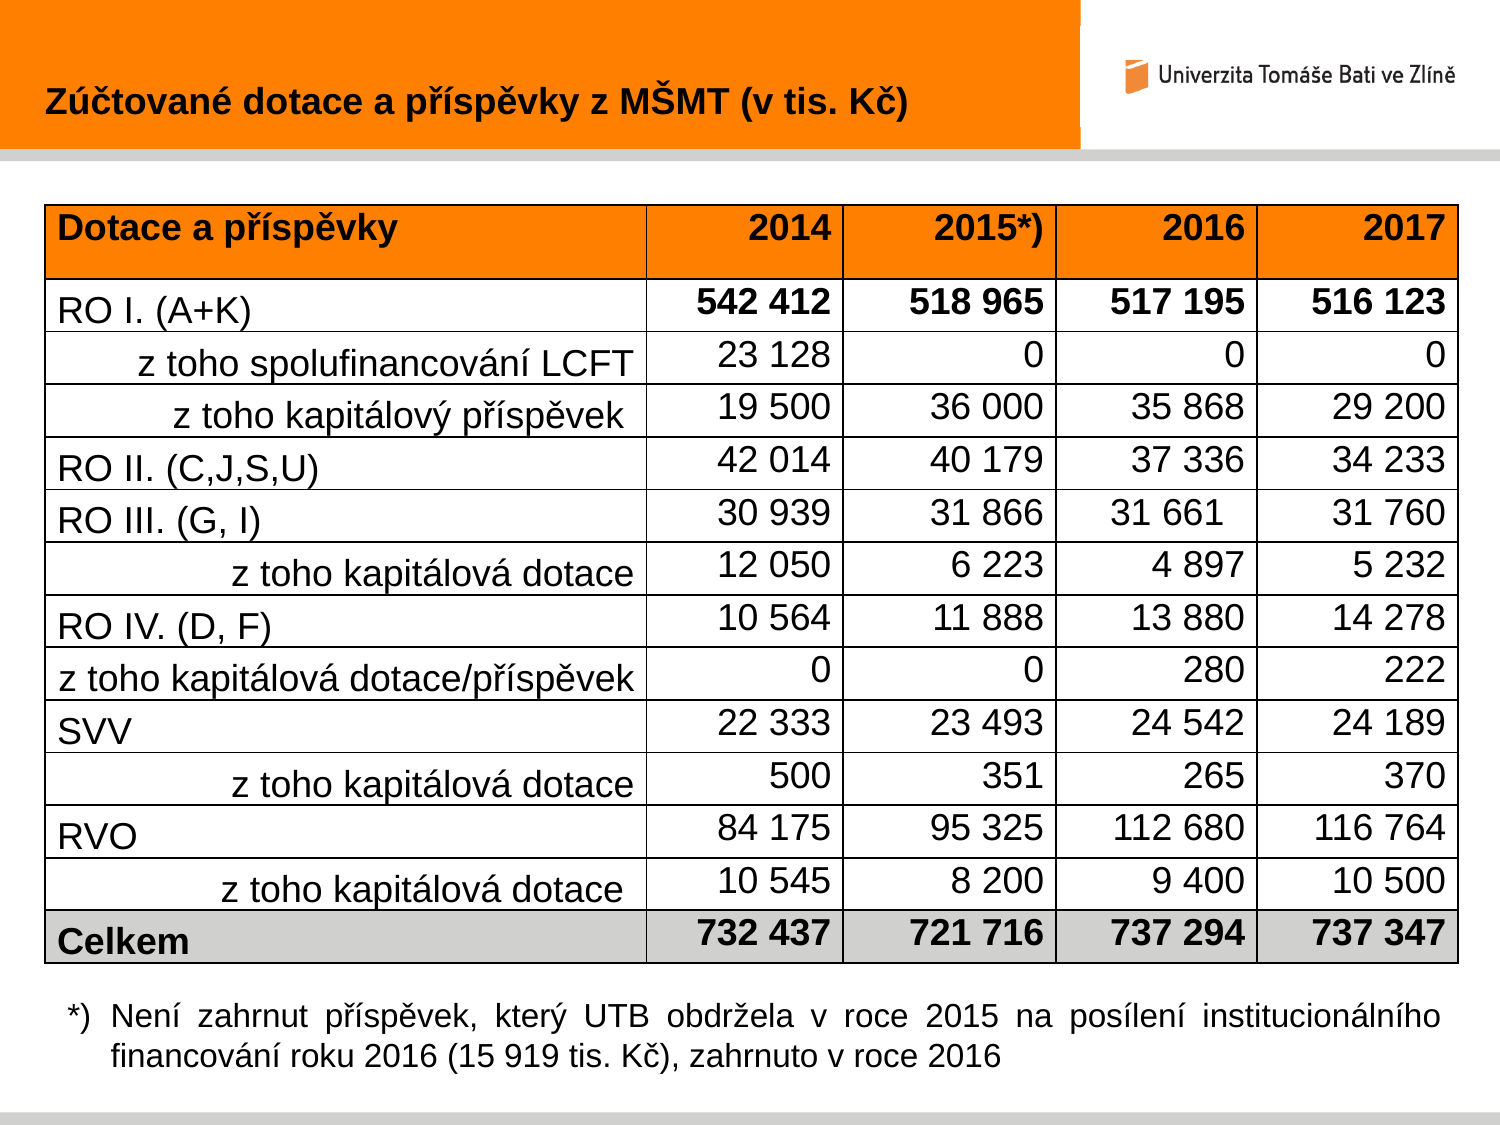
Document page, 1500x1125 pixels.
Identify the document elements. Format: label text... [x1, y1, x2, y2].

table_cell RO I. (A+K) [46, 280, 646, 331]
table_header 2015*) [844, 206, 1055, 278]
text_box *) Není zahrnut příspěvek, který UTB obdržela v roce 2015 na posílení institucionálního financování roku 2016 (15 919 tis. Kč), zahrnuto v roce 2016 [52, 986, 1459, 1082]
table_cell 737 294 [1057, 911, 1256, 962]
table_cell 370 [1258, 753, 1457, 804]
table_cell z toho kapitálová dotace [46, 753, 646, 804]
table_cell 37 336 [1057, 438, 1256, 489]
table_cell 0 [1258, 332, 1457, 383]
table_cell 8 200 [844, 859, 1055, 909]
table_cell 29 200 [1258, 385, 1457, 436]
table_cell SVV [46, 701, 646, 752]
table_cell 10 500 [1258, 859, 1457, 909]
table_cell 737 347 [1258, 911, 1457, 962]
table_cell z toho kapitálová dotace [46, 859, 646, 909]
table_cell 35 868 [1057, 385, 1256, 436]
table_cell 11 888 [844, 596, 1055, 646]
table_cell 95 325 [844, 806, 1055, 857]
picture [1080, 26, 1500, 127]
table_cell 34 233 [1258, 438, 1457, 489]
table_cell RVO [46, 806, 646, 857]
table_cell 732 437 [647, 911, 842, 962]
table_cell 30 939 [647, 490, 842, 541]
table_cell z toho kapitálový příspěvek [46, 385, 646, 436]
table_cell 0 [1057, 332, 1256, 383]
table_cell 24 189 [1258, 701, 1457, 752]
table_cell 23 493 [844, 701, 1055, 752]
table_cell 9 400 [1057, 859, 1256, 909]
table_cell 36 000 [844, 385, 1055, 436]
table_cell 0 [844, 332, 1055, 383]
table_cell 42 014 [647, 438, 842, 489]
table_cell 516 123 [1258, 280, 1457, 331]
table_cell 10 564 [647, 596, 842, 646]
text_box Zúčtované dotace a příspěvky z MŠMT (v tis. Kč) [0, 48, 1081, 151]
table_cell 542 412 [647, 280, 842, 331]
table_cell 23 128 [647, 332, 842, 383]
table_cell 0 [647, 648, 842, 699]
table_header 2017 [1258, 206, 1457, 278]
table_cell z toho spolufinancování LCFT [46, 332, 646, 383]
table_cell 14 278 [1258, 596, 1457, 646]
table_cell 40 179 [844, 438, 1055, 489]
table_cell 6 223 [844, 543, 1055, 594]
table_cell 0 [844, 648, 1055, 699]
table_cell 31 866 [844, 490, 1055, 541]
table_cell 31 760 [1258, 490, 1457, 541]
table_header Dotace a příspěvky [46, 206, 646, 278]
table_cell 116 764 [1258, 806, 1457, 857]
table_cell 31 661 [1057, 490, 1256, 541]
table_cell 500 [647, 753, 842, 804]
table_cell 22 333 [647, 701, 842, 752]
table_cell 13 880 [1057, 596, 1256, 646]
table_cell 4 897 [1057, 543, 1256, 594]
table_cell 351 [844, 753, 1055, 804]
table_cell 84 175 [647, 806, 842, 857]
table_cell RO IV. (D, F) [46, 596, 646, 646]
table_cell 5 232 [1258, 543, 1457, 594]
table_cell z toho kapitálová dotace/příspěvek [46, 648, 646, 699]
table_cell Celkem [46, 911, 646, 962]
table_cell 222 [1258, 648, 1457, 699]
table_cell 517 195 [1057, 280, 1256, 331]
table_cell z toho kapitálová dotace [46, 543, 646, 594]
table_cell 12 050 [647, 543, 842, 594]
table_cell 19 500 [647, 385, 842, 436]
table_cell RO II. (C,J,S,U) [46, 438, 646, 489]
table_cell 112 680 [1057, 806, 1256, 857]
table_cell 10 545 [647, 859, 842, 909]
table_cell RO III. (G, I) [46, 490, 646, 541]
table_cell 721 716 [844, 911, 1055, 962]
table_cell 280 [1057, 648, 1256, 699]
table_header 2014 [647, 206, 842, 278]
table_cell 265 [1057, 753, 1256, 804]
table_cell 24 542 [1057, 701, 1256, 752]
table_header 2016 [1057, 206, 1256, 278]
table_cell 518 965 [844, 280, 1055, 331]
